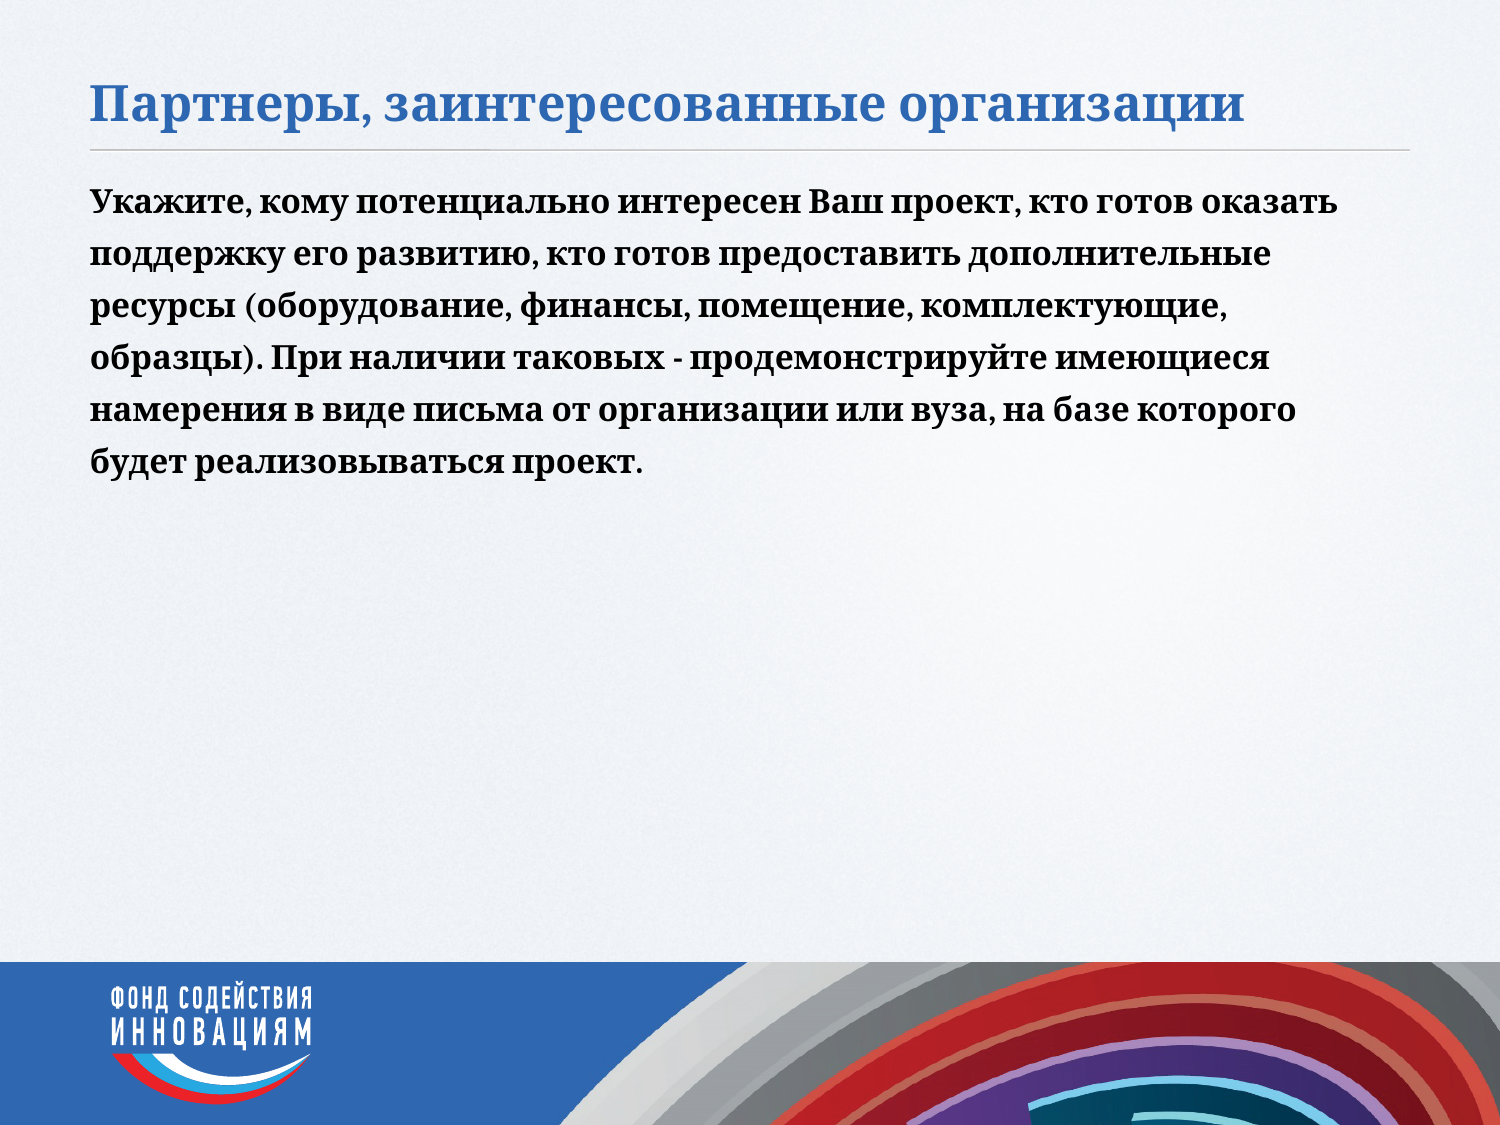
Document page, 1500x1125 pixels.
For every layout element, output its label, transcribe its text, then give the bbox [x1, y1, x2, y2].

text_box Партнеры, заинтересованные организации [75, 42, 1425, 161]
text_box Укажите, кому потенциально интересен Ваш проект, кто готов оказать поддержку его развитию, кто готов предоставить дополнительные ресурсы (оборудование, финансы, помещение, комплектующие, образцы). При наличии таковых - продемонстрируйте имеющиеся намерения в виде письма от организации или вуза, на базе которого будет реализовываться проект. [75, 161, 1413, 580]
picture [0, 0, 1500, 962]
